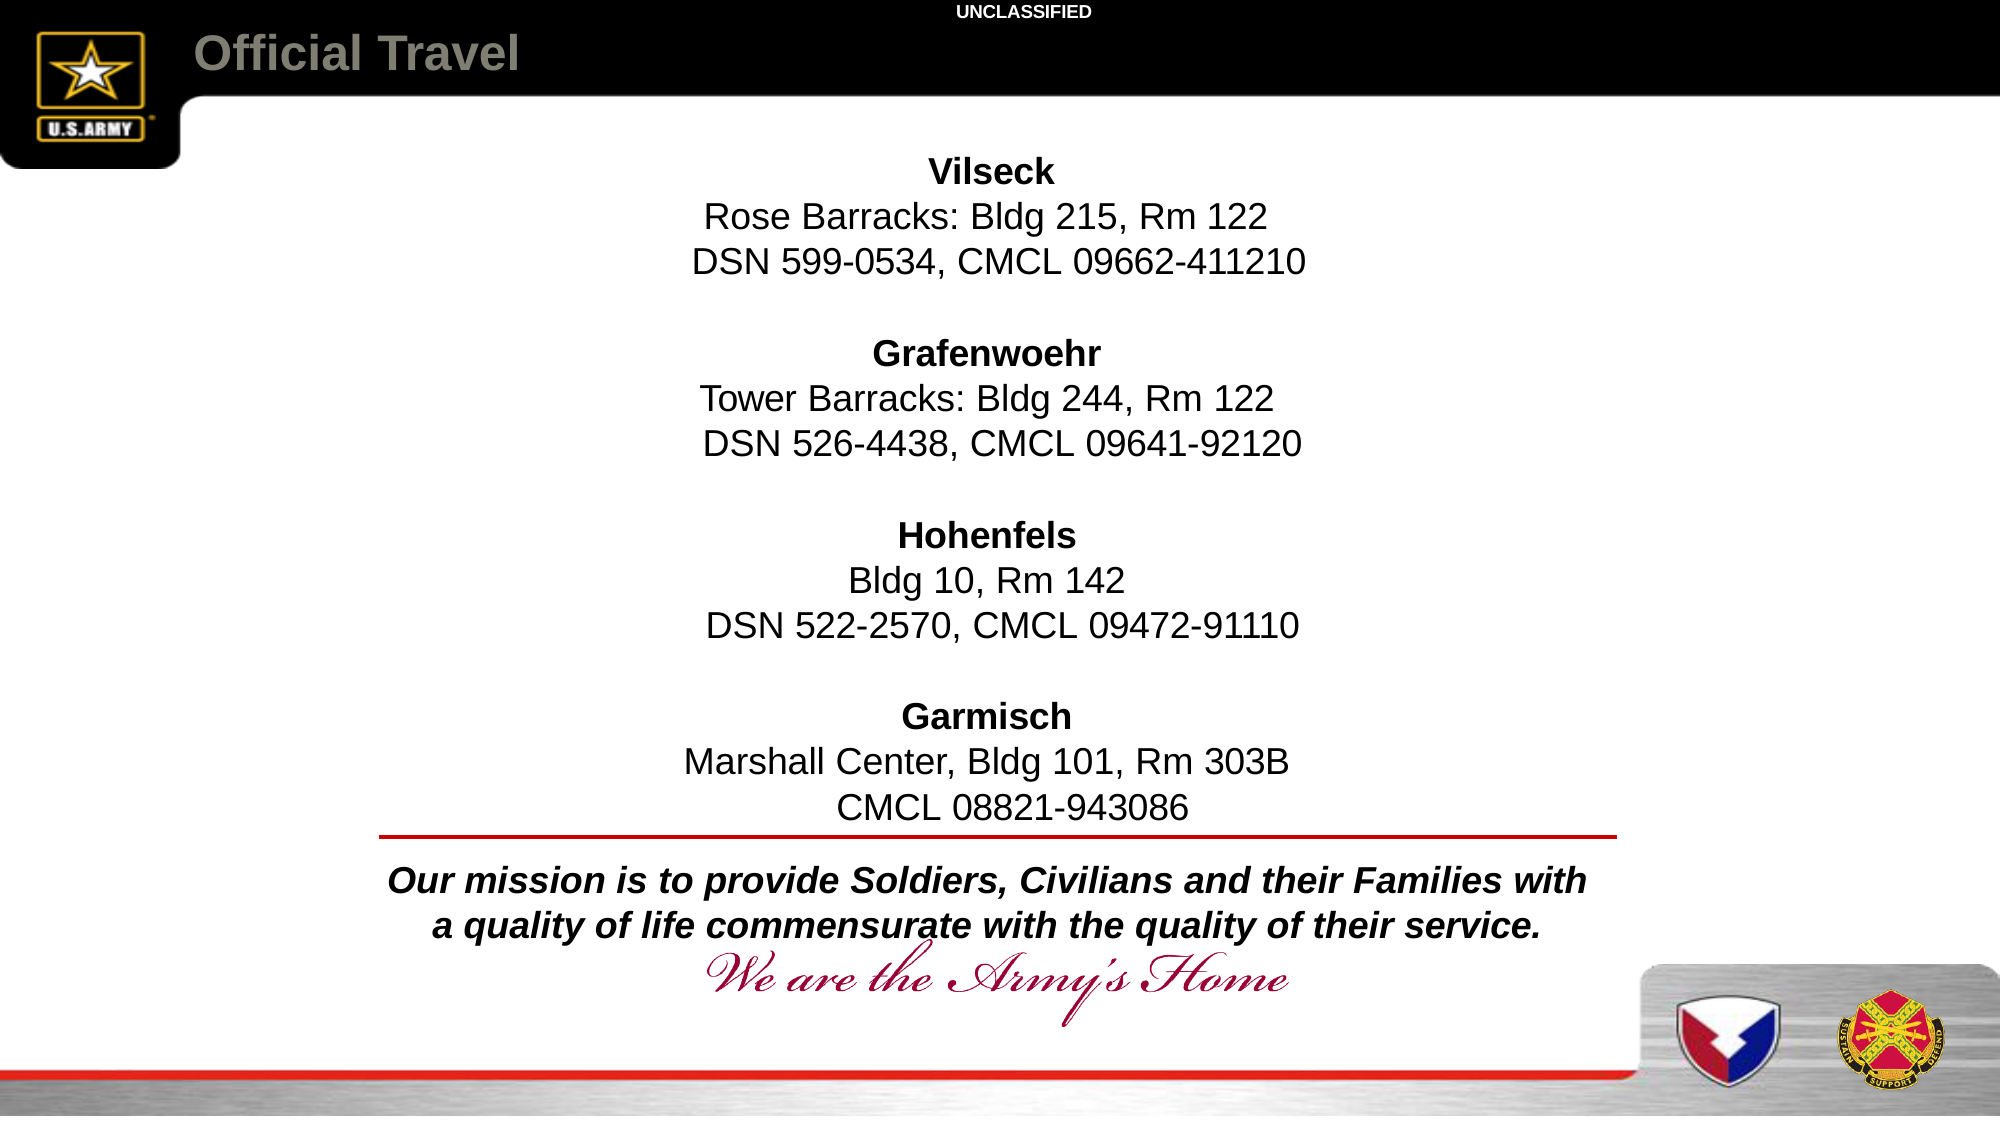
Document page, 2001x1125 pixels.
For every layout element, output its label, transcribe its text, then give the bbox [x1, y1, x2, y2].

picture [0, 939, 2000, 1116]
text_box Vilseck Rose Barracks: Bldg 215, Rm 122 DSN 599-0534, CMCL 09662-411210 Grafenwoehr Tower Barracks: Bldg 244, Rm 122 DSN 526-4438, CMCL 09641-92120 Hohenfels Bldg 10, Rm 142 DSN 522-2570, CMCL 09472-91110 Garmisch Marshall Center, Bldg 101, Rm 303B CMCL 08821-943086 Our mission is to provide Soldiers, Civilians and their Families with a quality of life commensurate with the quality of their service. [384, 144, 1589, 947]
picture [0, 0, 2000, 169]
text_box UNCLASSIFIED [953, 0, 1097, 22]
title Official Travel [191, 18, 578, 209]
